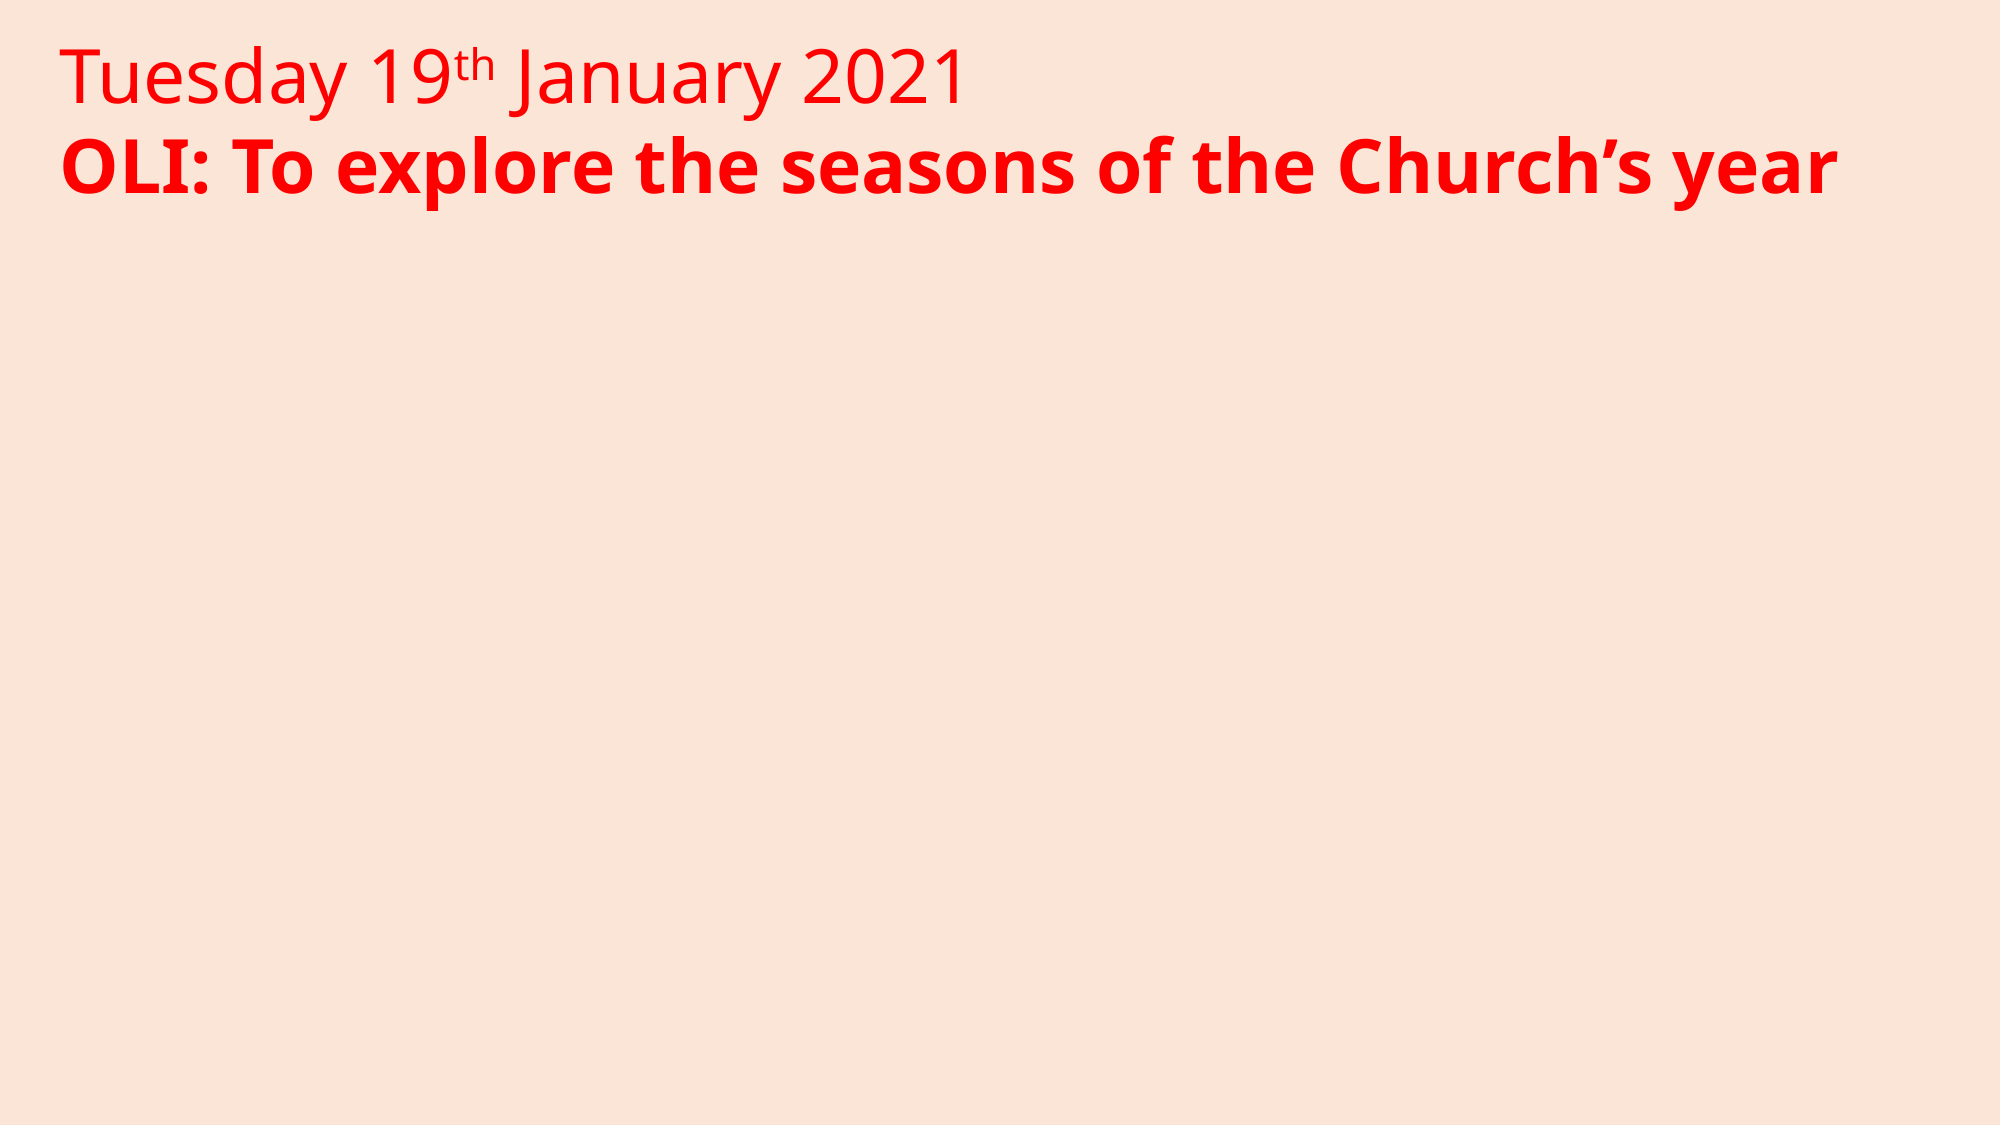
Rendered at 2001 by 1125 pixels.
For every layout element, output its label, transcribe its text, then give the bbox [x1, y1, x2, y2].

text_box Tuesday 19th January 2021 OLI: To explore the seasons of the Church’s year [44, 21, 1960, 216]
